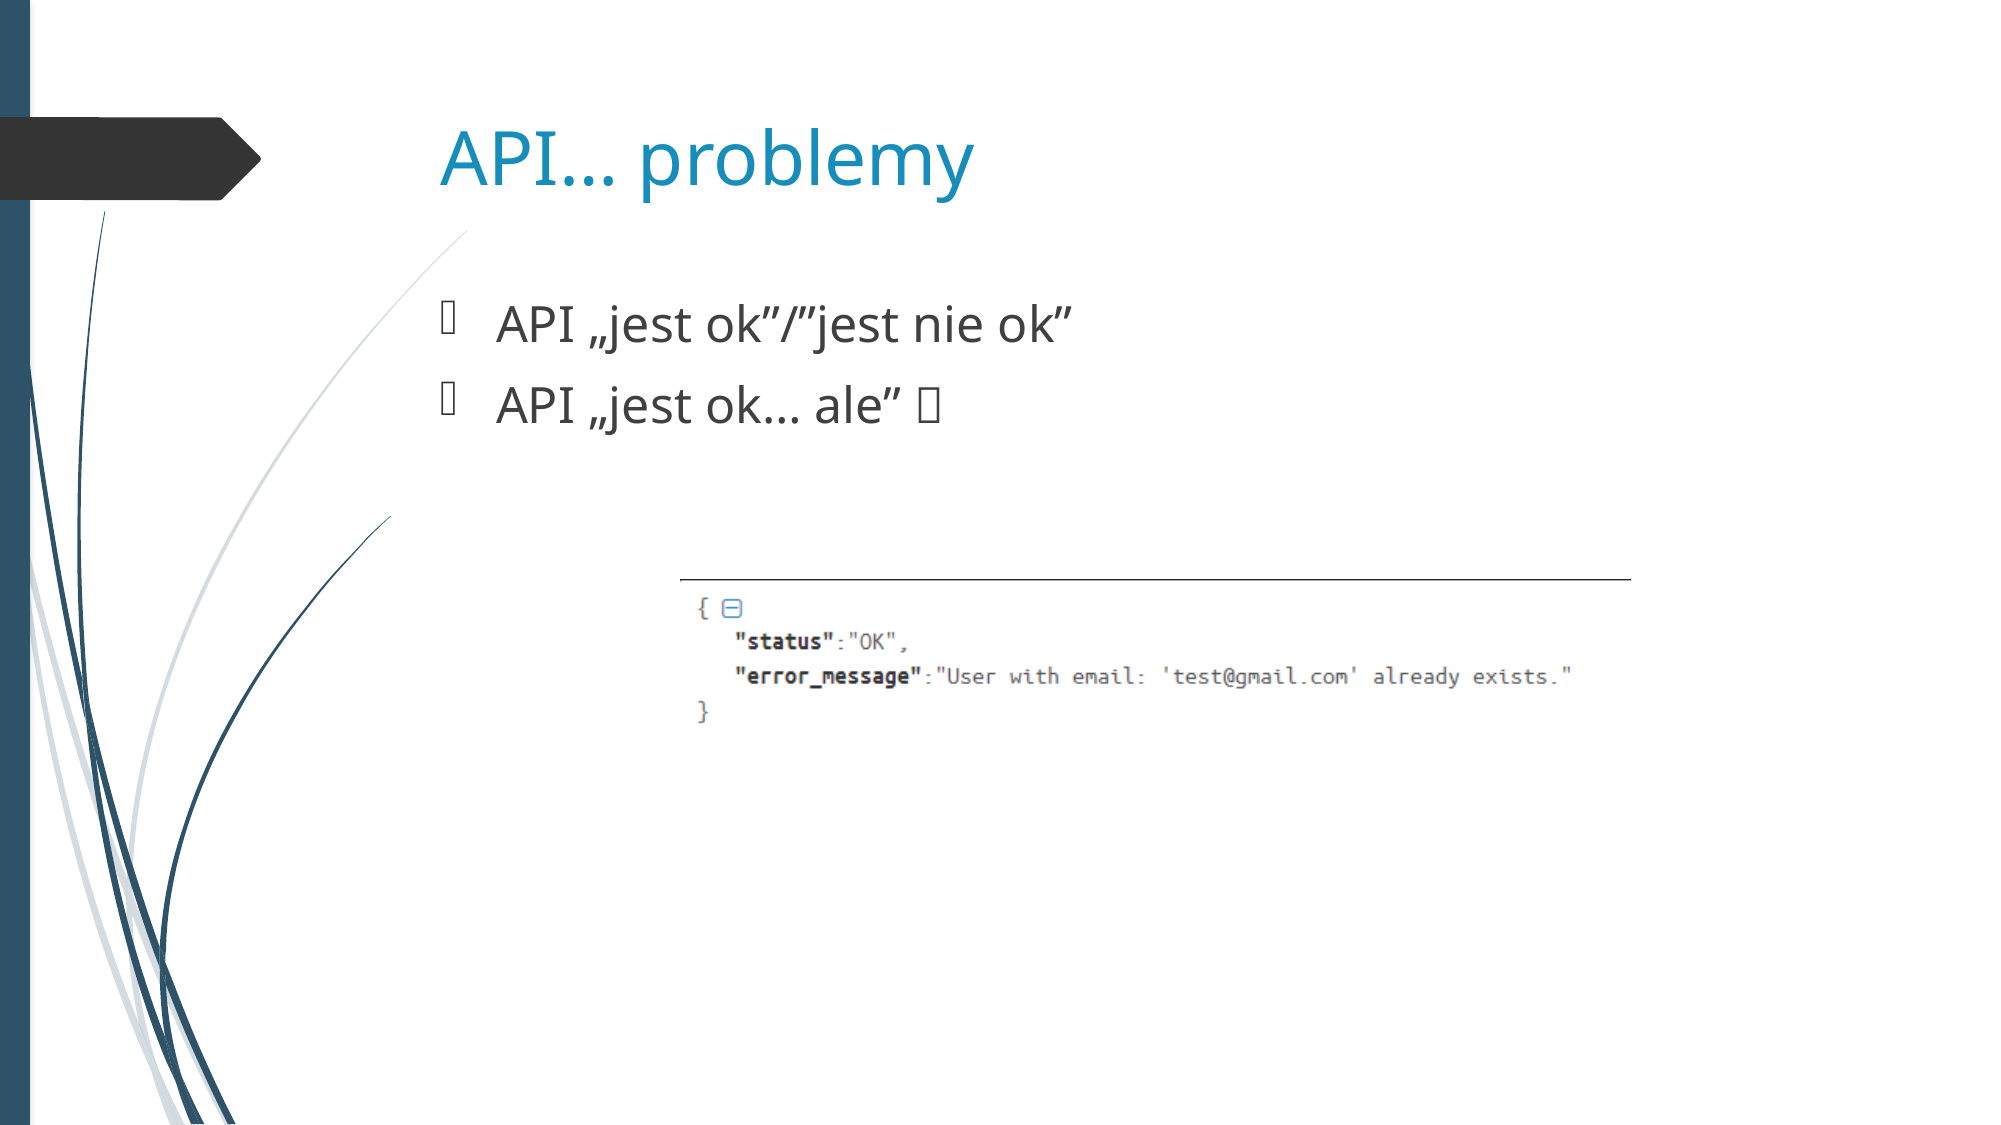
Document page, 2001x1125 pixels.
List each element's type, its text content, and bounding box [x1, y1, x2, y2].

title API… problemy [425, 102, 1888, 285]
picture [680, 579, 1632, 764]
list API „jest ok”/”jest nie ok” API „jest ok… ale”  [424, 285, 1888, 905]
